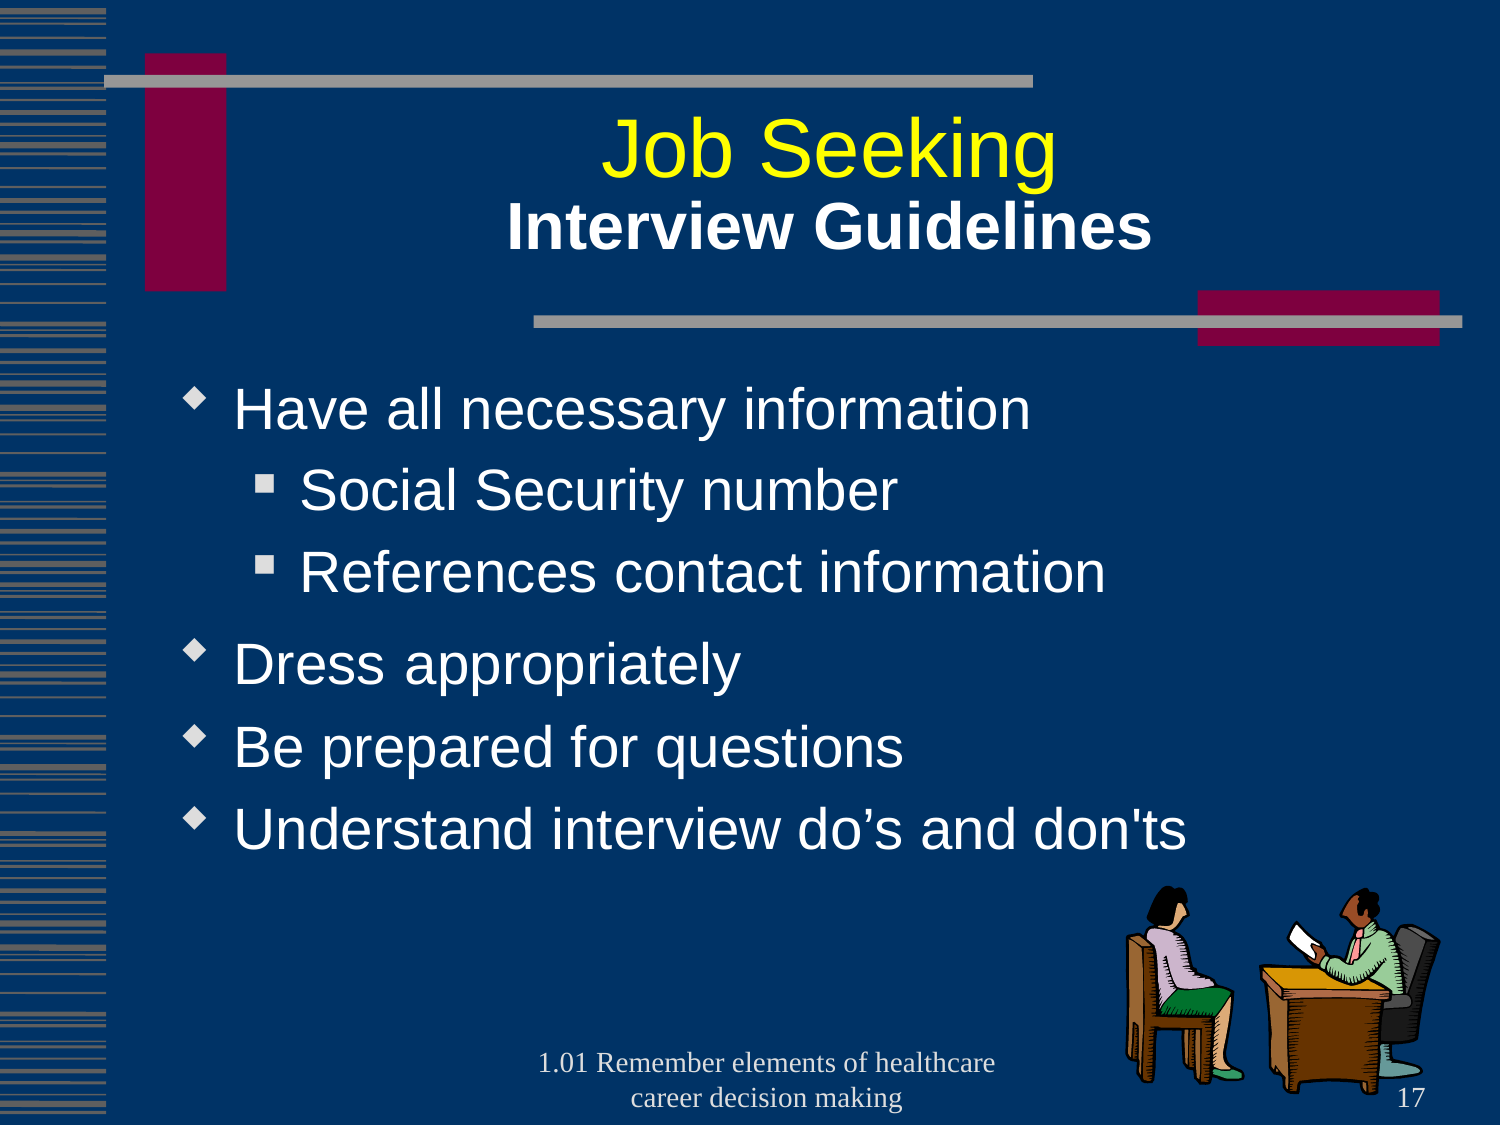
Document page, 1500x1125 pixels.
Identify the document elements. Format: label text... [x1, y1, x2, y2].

slide_number 17 [1080, 1045, 1442, 1122]
list Have all necessary information Social Security number References contact information Dress appropriately Be prepared for questions Understand interview do’s and don'ts [162, 363, 1439, 1001]
title Job Seeking Interview Guidelines [224, 99, 1436, 288]
footer 1.01 Remember elements of healthcare career decision making [513, 1045, 1021, 1122]
picture [1124, 874, 1443, 1096]
